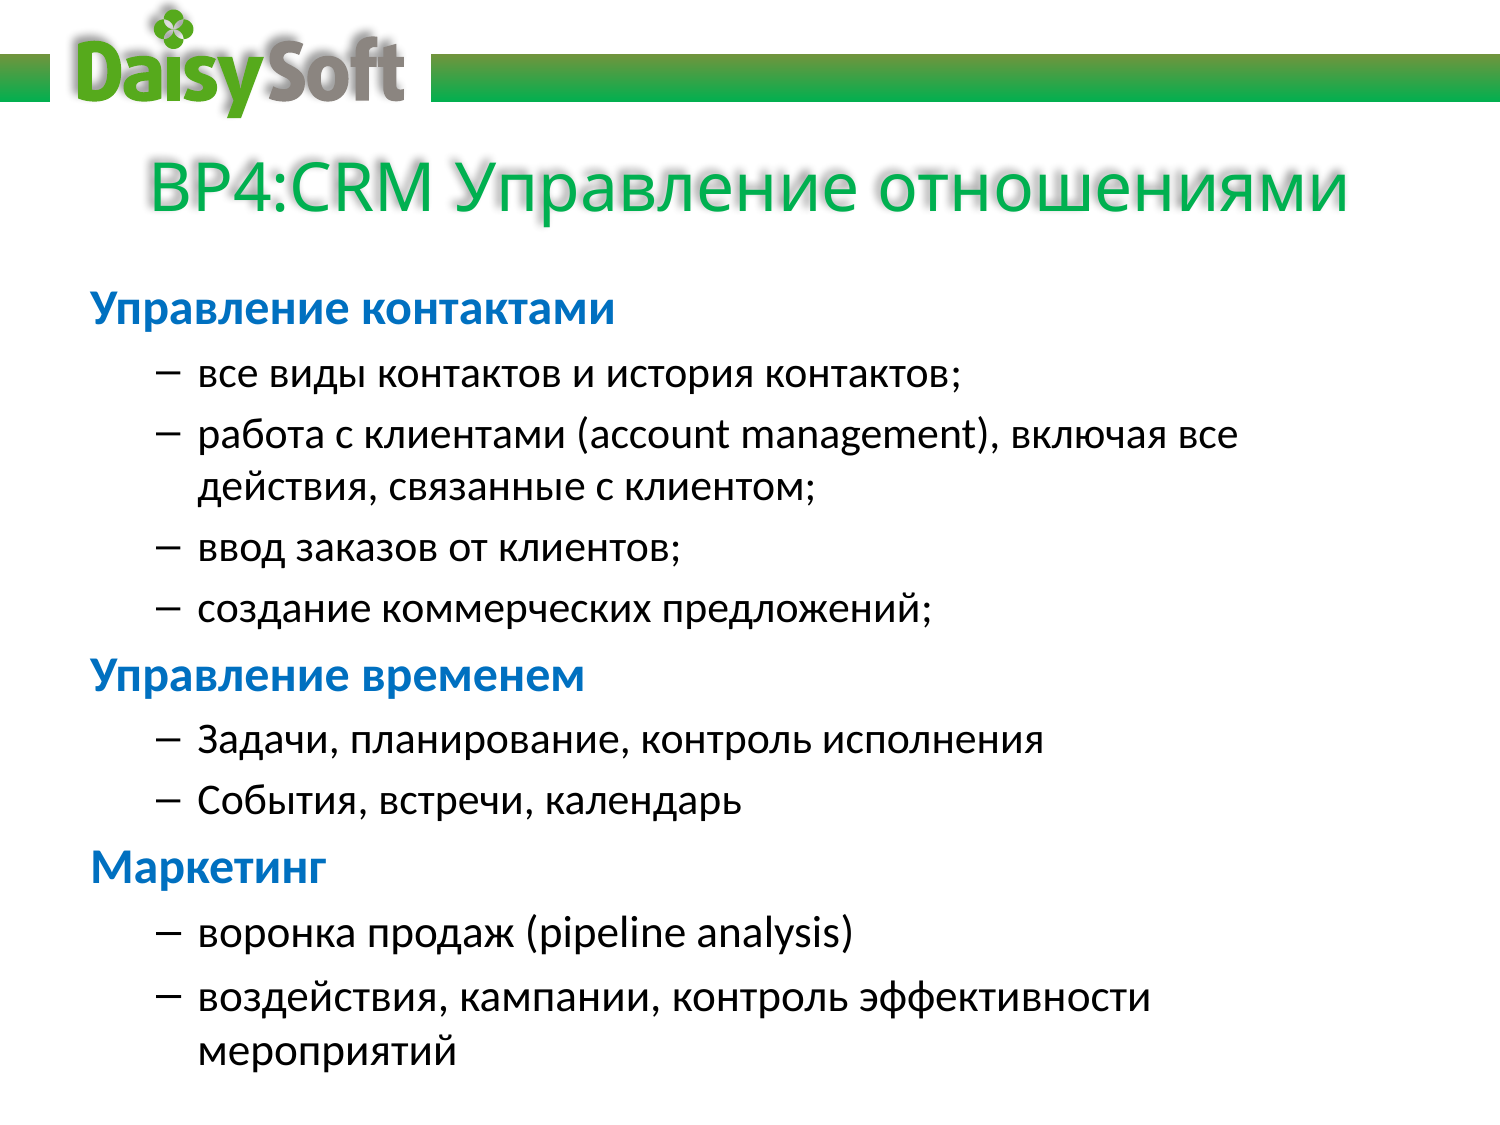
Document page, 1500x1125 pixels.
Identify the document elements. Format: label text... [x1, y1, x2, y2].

list Управление контактами все виды контактов и история контактов; работа с клиентами (account management), включая все действия, связанные с клиентом; ввод заказов от клиентов; создание коммерческих предложений; Управление временем Задачи, планирование, контроль исполнения События, встречи, календарь Маркетинг воронка продаж (pipeline analysis) воздействия, кампании, контроль эффективности мероприятий [75, 267, 1425, 1083]
title BP4:CRM Управление отношениями [75, 101, 1425, 267]
